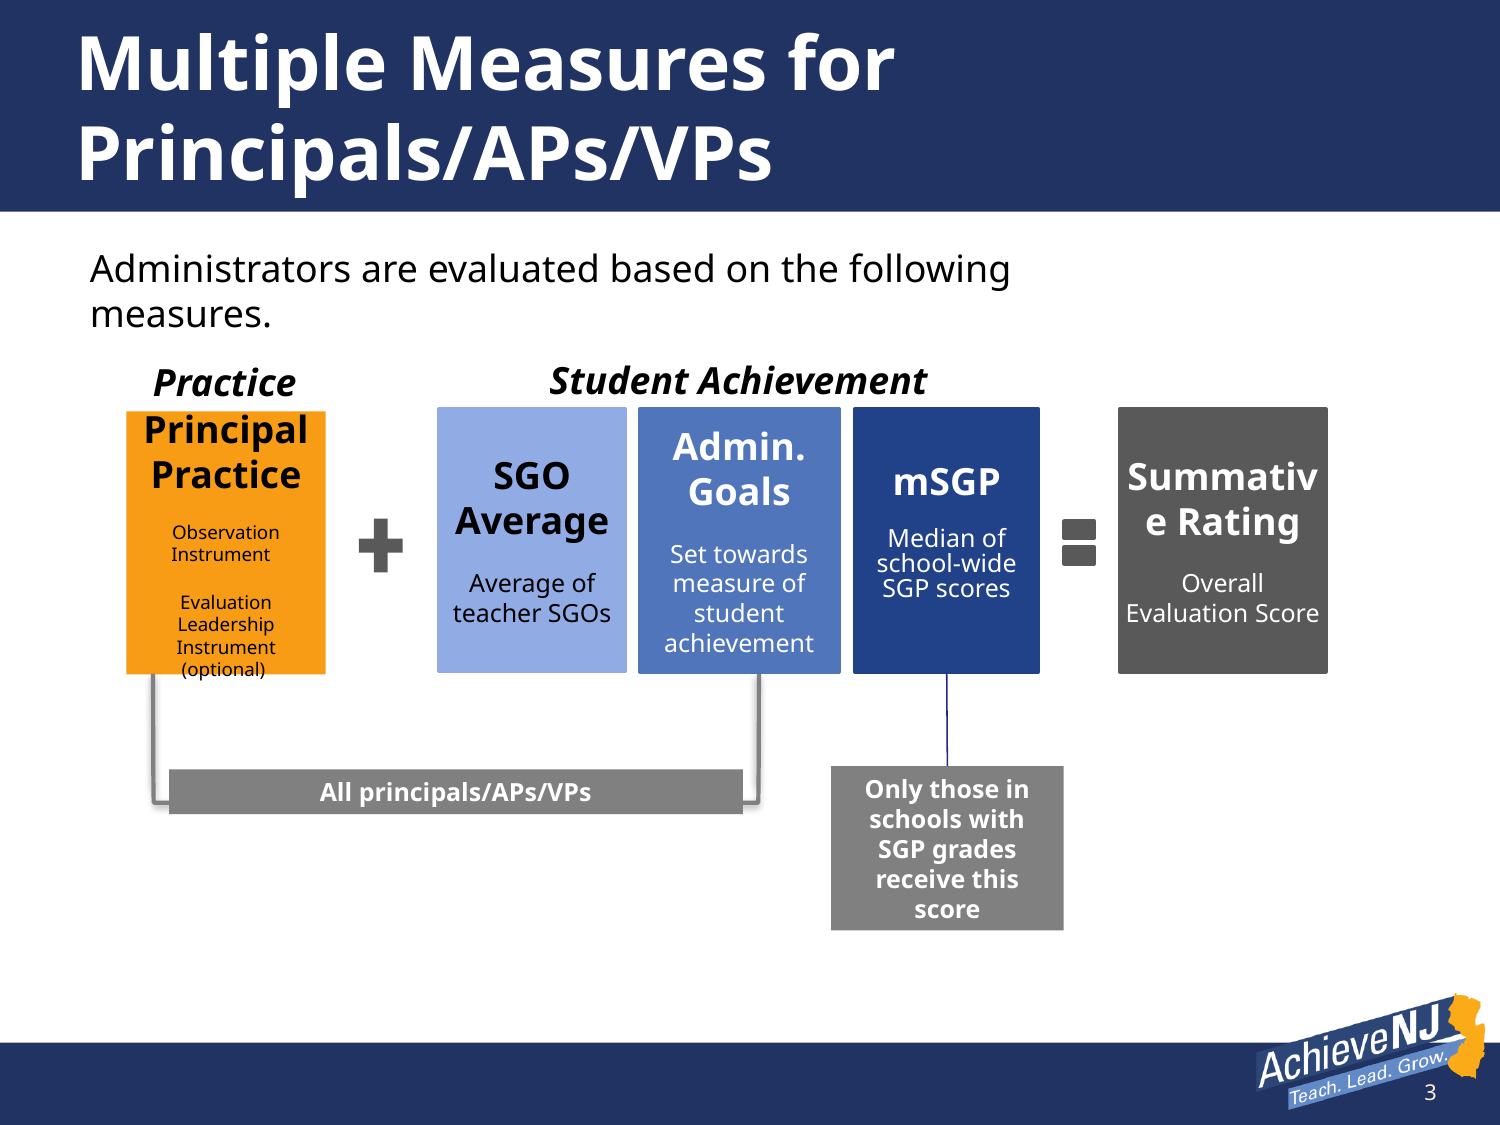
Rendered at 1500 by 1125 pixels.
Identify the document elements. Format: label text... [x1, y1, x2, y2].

title Multiple Measures for Principals/APs/VPs [0, 0, 1500, 212]
picture [1247, 993, 1485, 1110]
text_box Administrators are evaluated based on the following measures. [74, 237, 1200, 343]
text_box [24, 349, 1326, 899]
